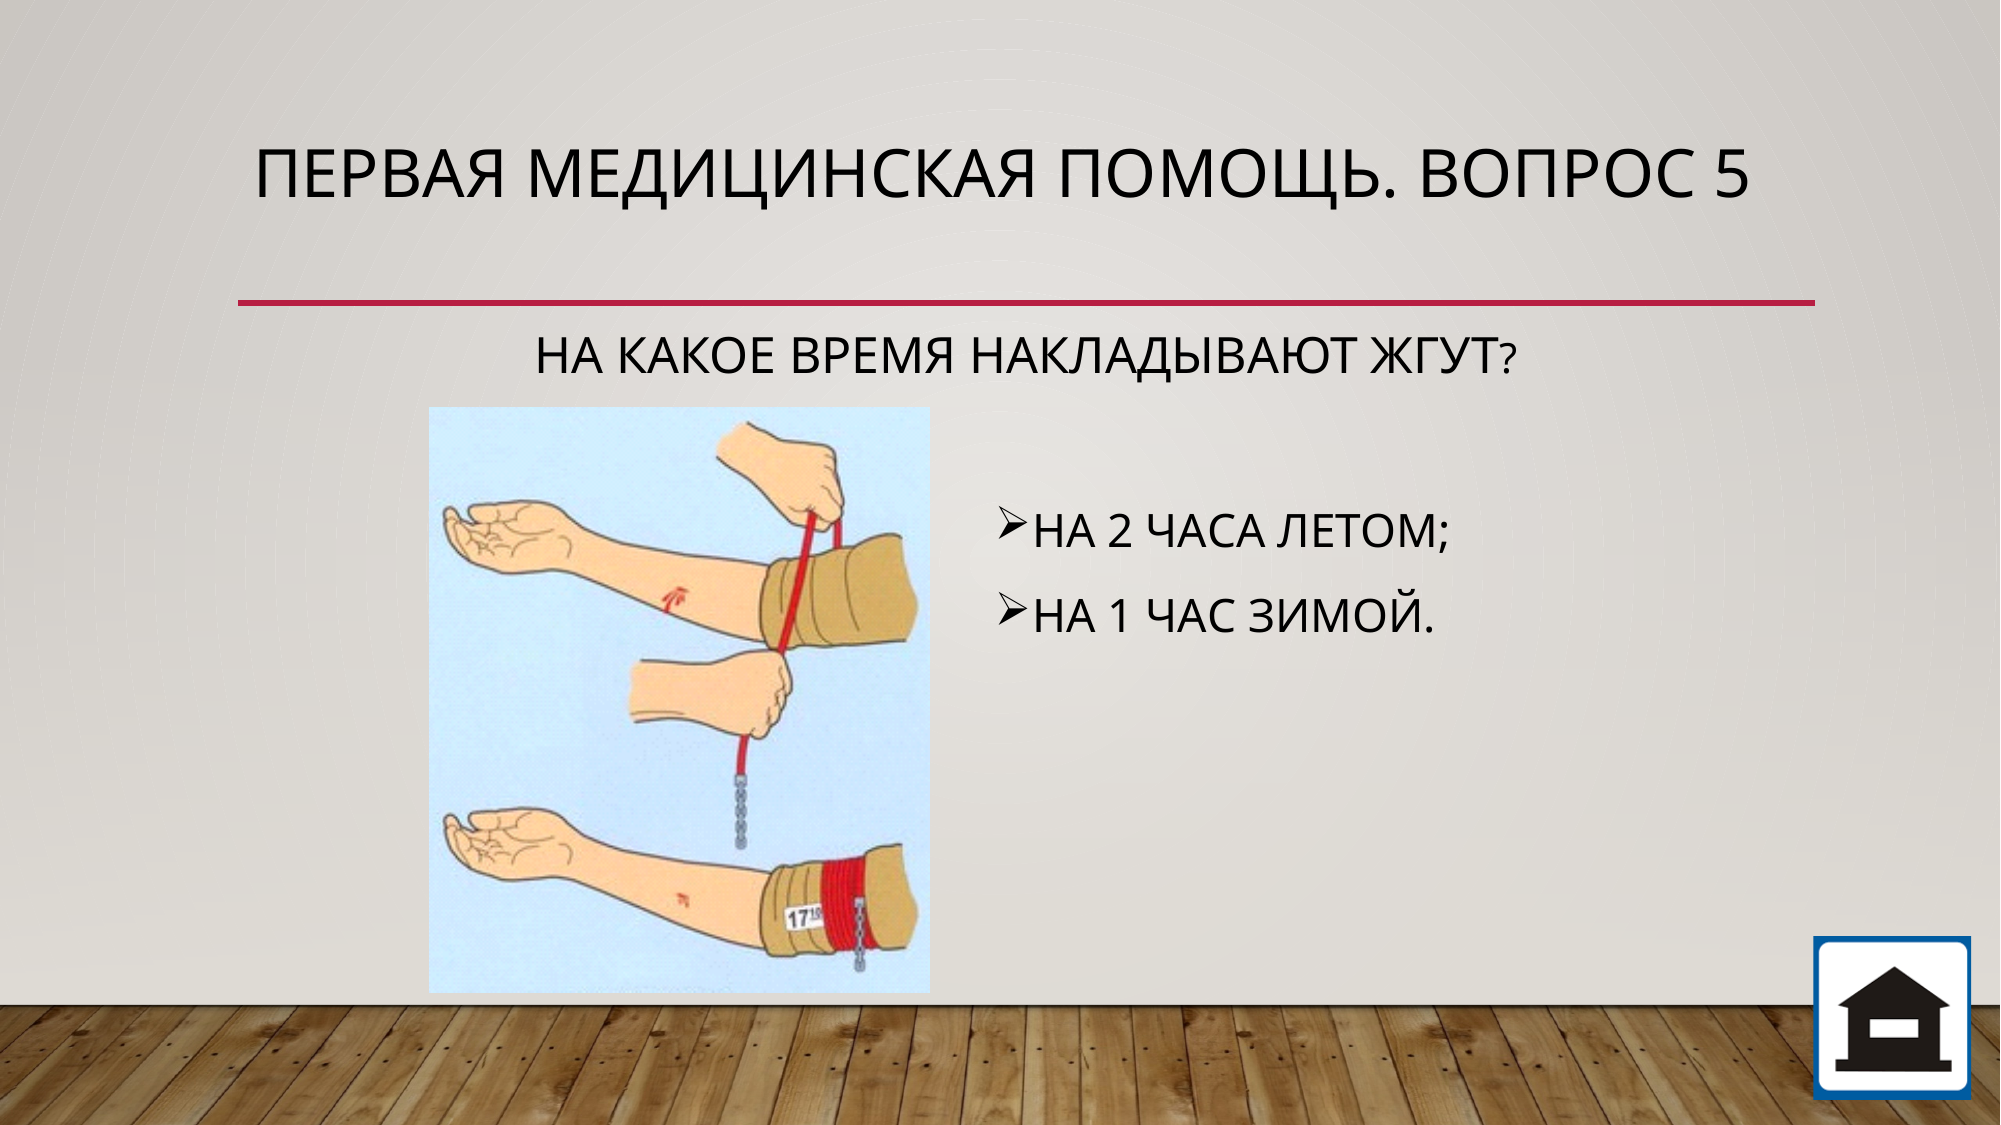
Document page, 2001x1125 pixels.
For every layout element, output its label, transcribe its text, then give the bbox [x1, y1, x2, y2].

text_box На 2 часа летом; На 1 час зимой. [979, 482, 1794, 650]
picture [428, 407, 930, 993]
list На какое время накладывают жгут? [238, 304, 1814, 871]
picture [0, 936, 2000, 1125]
title Первая медицинская помощь. Вопрос 5 [238, 131, 1814, 304]
